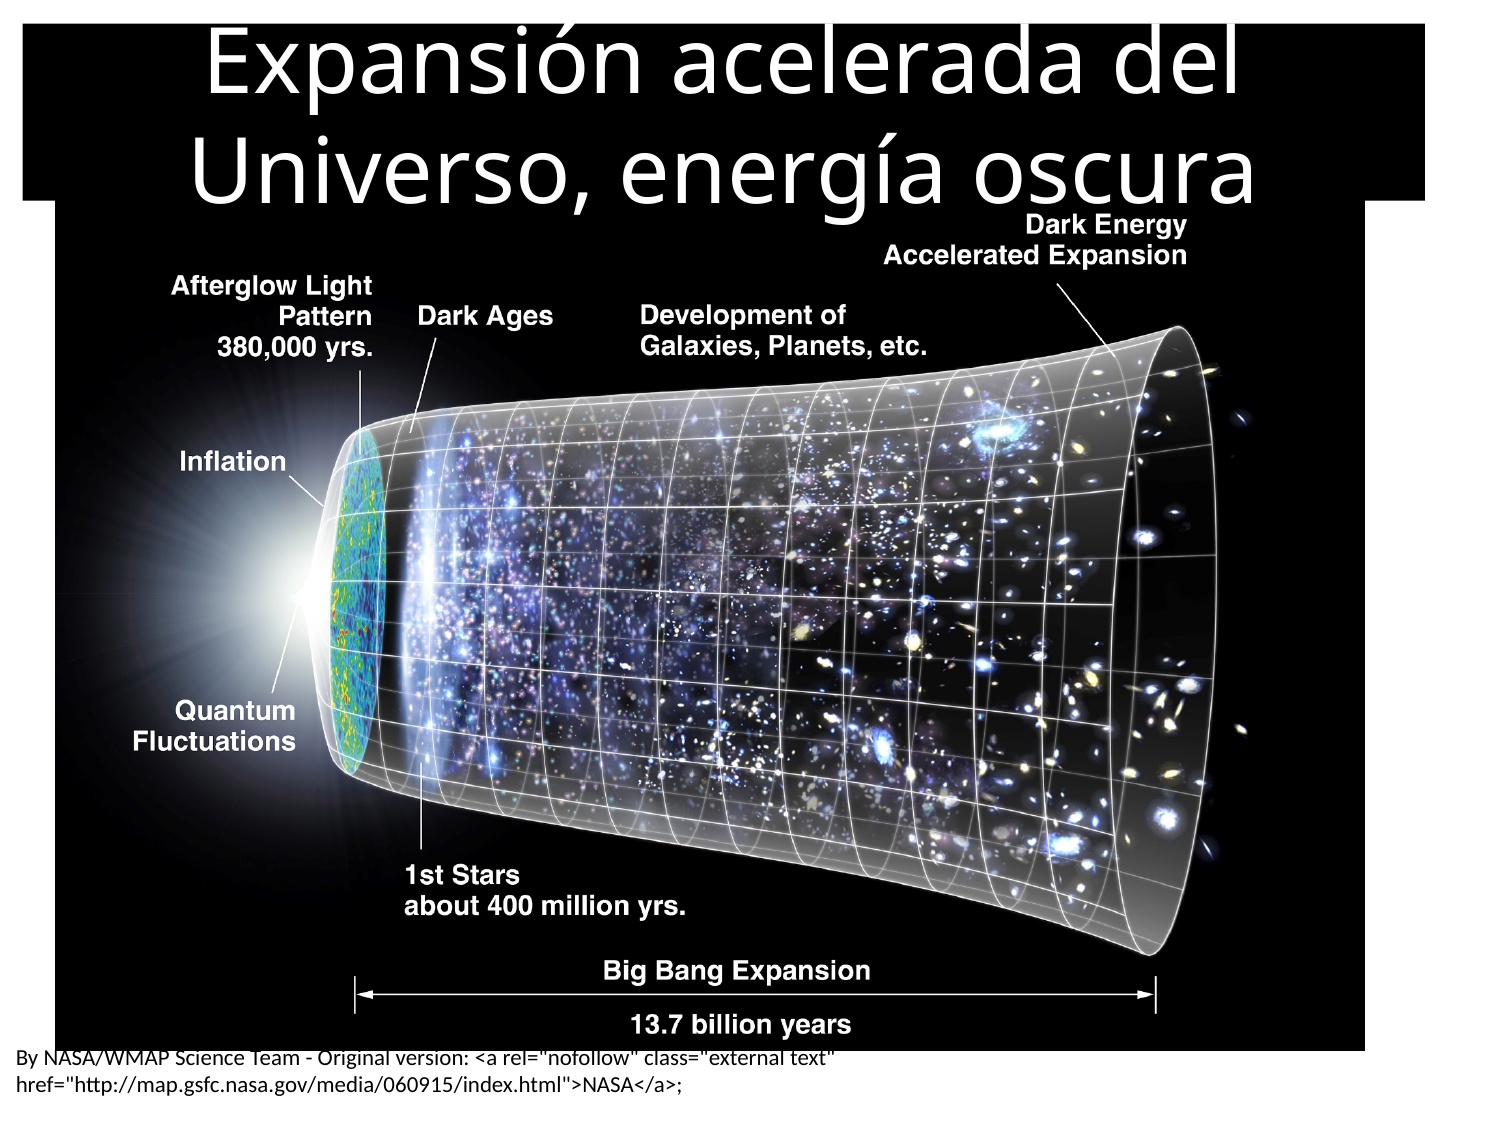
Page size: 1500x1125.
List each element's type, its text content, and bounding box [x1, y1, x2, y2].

text_box By NASA/WMAP Science Team - Original version: <a rel="nofollow" class="external text" href="http://map.gsfc.nasa.gov/media/060915/index.html">NASA</a>; [1, 1035, 1456, 1105]
picture [55, 200, 1365, 1052]
text_box Expansión acelerada del Universo, energía oscura [22, 23, 1425, 201]
